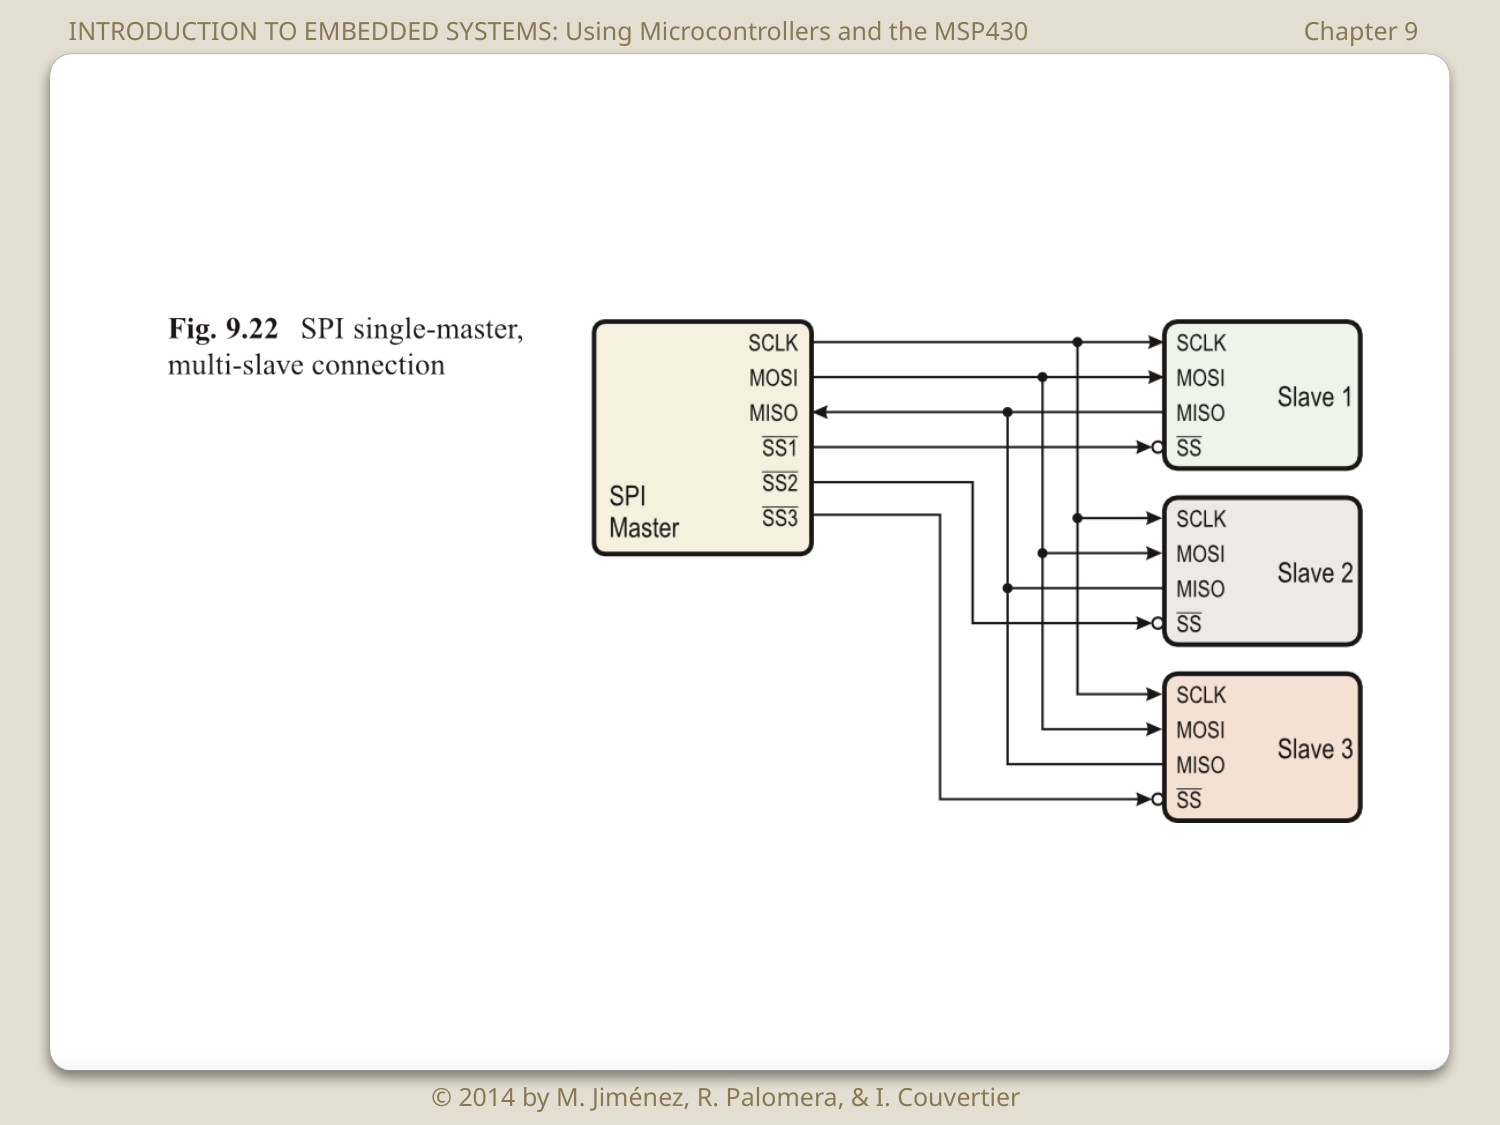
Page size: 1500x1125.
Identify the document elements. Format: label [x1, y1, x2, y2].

picture [167, 317, 1363, 823]
